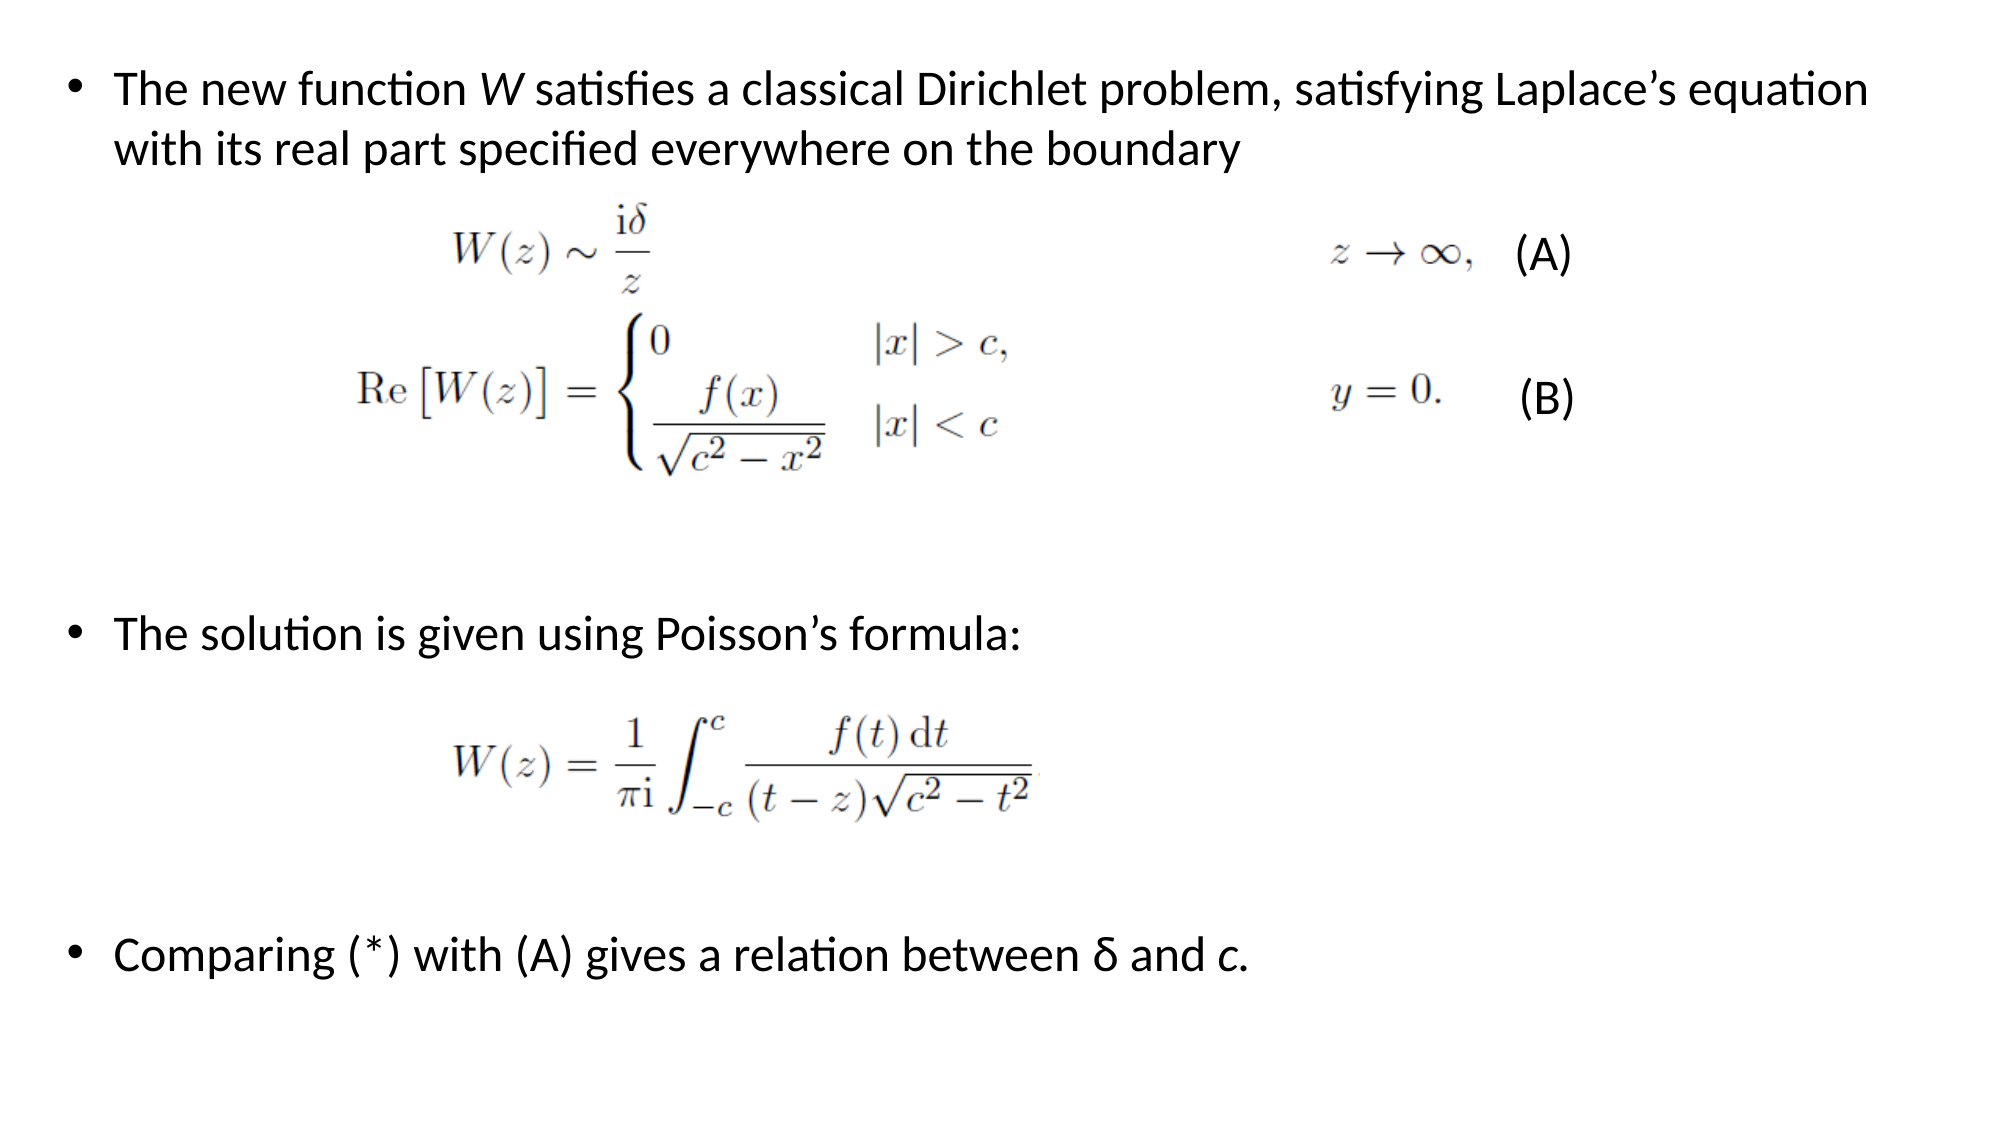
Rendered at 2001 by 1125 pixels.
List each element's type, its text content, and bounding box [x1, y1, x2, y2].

text_box Comparing (*) with (A) gives a relation between δ and c. [51, 913, 1940, 989]
text_box (A) [1500, 212, 1589, 288]
picture [320, 195, 1500, 485]
text_box The new function W satisfies a classical Dirichlet problem, satisfying Laplace’s equation with its real part specified everywhere on the boundary [51, 48, 1940, 183]
text_box (B) [1503, 357, 1592, 433]
picture [432, 683, 1040, 829]
text_box The solution is given using Poisson’s formula: [51, 593, 1940, 669]
